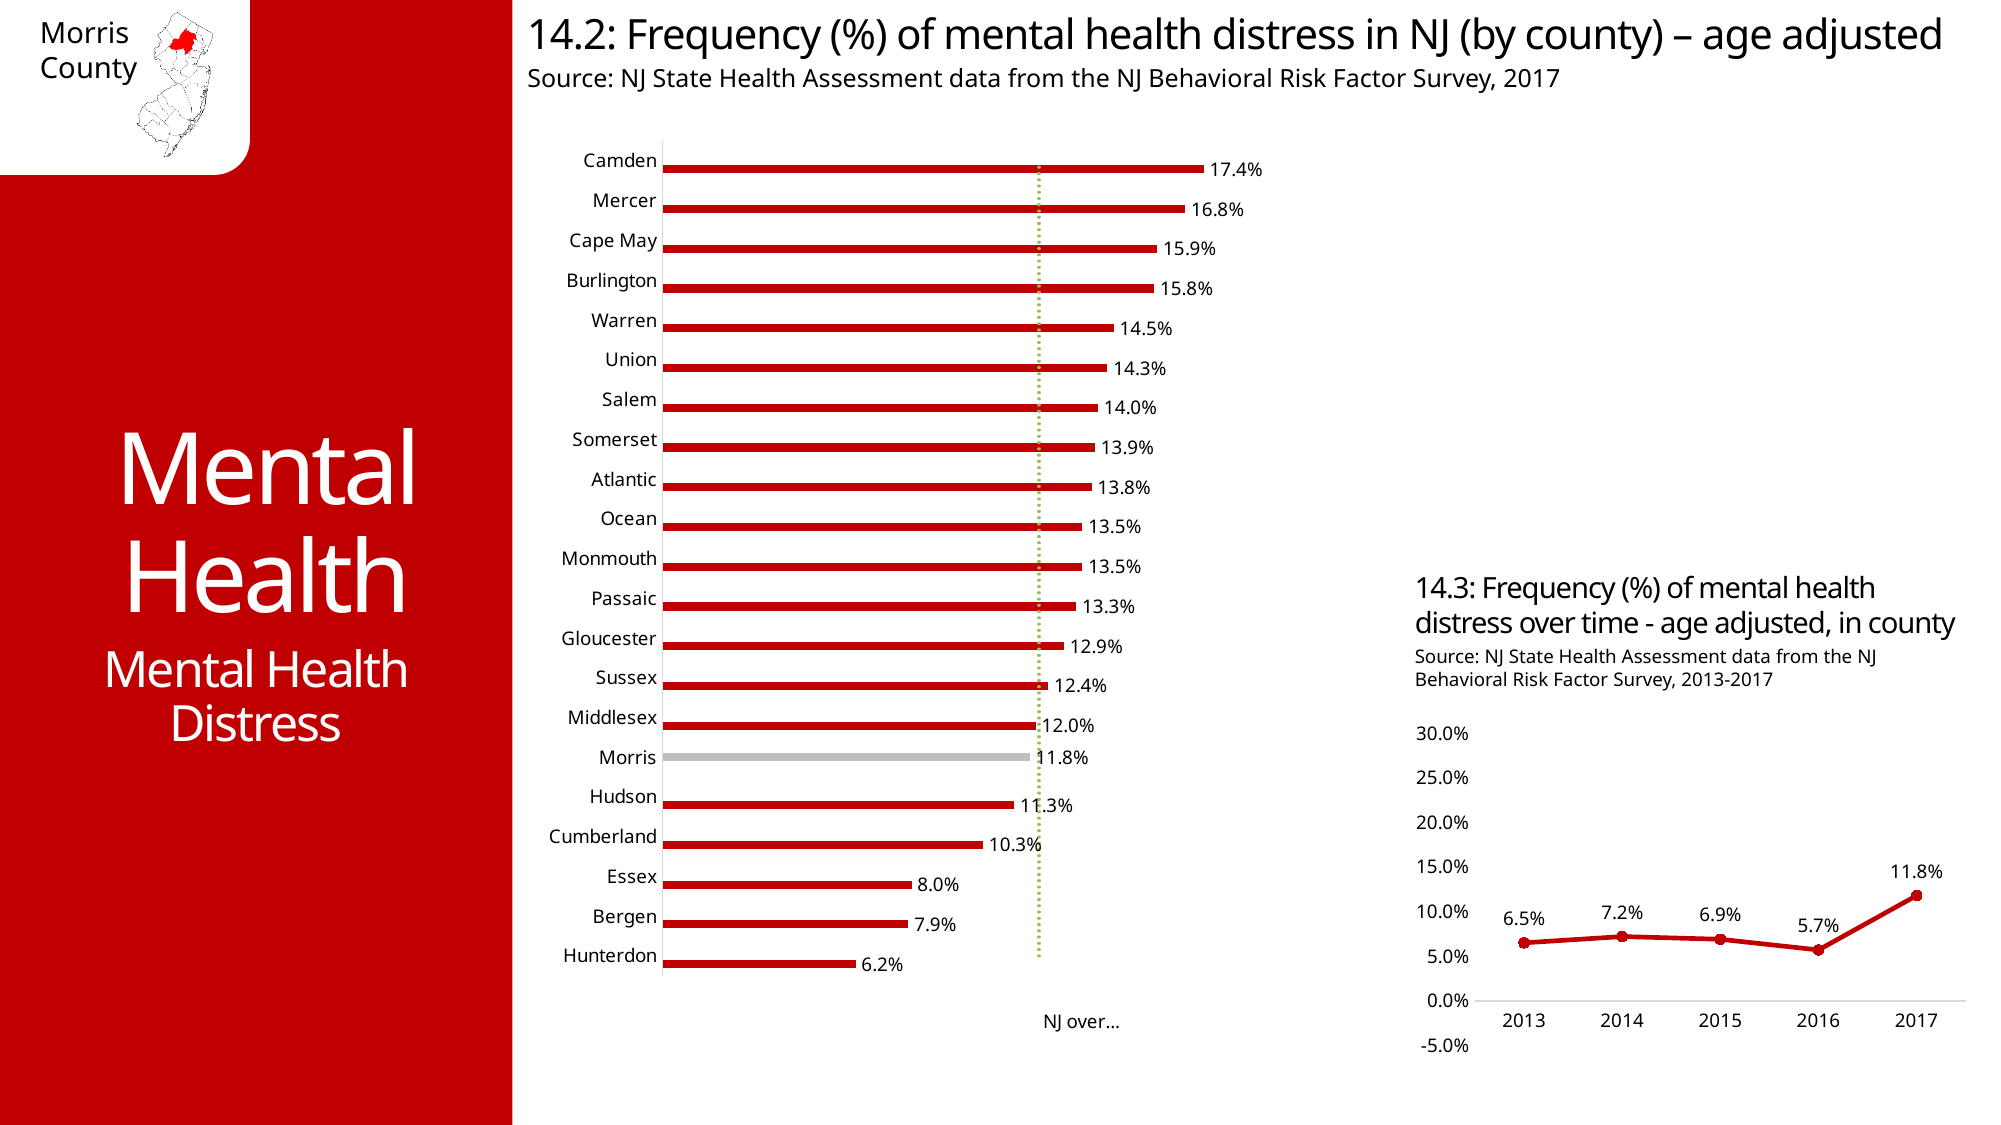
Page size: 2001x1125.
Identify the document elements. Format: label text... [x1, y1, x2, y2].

text_box Source: NJ State Health Assessment data from the NJ Behavioral Risk Factor Survey, 2017 [512, 55, 1891, 101]
text_box Source: NJ State Health Assessment data from the NJ Behavioral Risk Factor Survey, 2013-2017 [1399, 637, 1988, 698]
text_box 14.3: Frequency (%) of mental health distress over time - age adjusted, in county [1399, 562, 1988, 637]
picture [137, 12, 213, 112]
text_box 14.2: Frequency (%) of mental health distress in NJ (by county) – age adjusted [512, 0, 1992, 65]
chart [1378, 707, 1967, 1091]
text_box Mental Health Distress [0, 637, 513, 761]
chart [533, 120, 1301, 1125]
text_box Mental Health [0, 112, 533, 1013]
